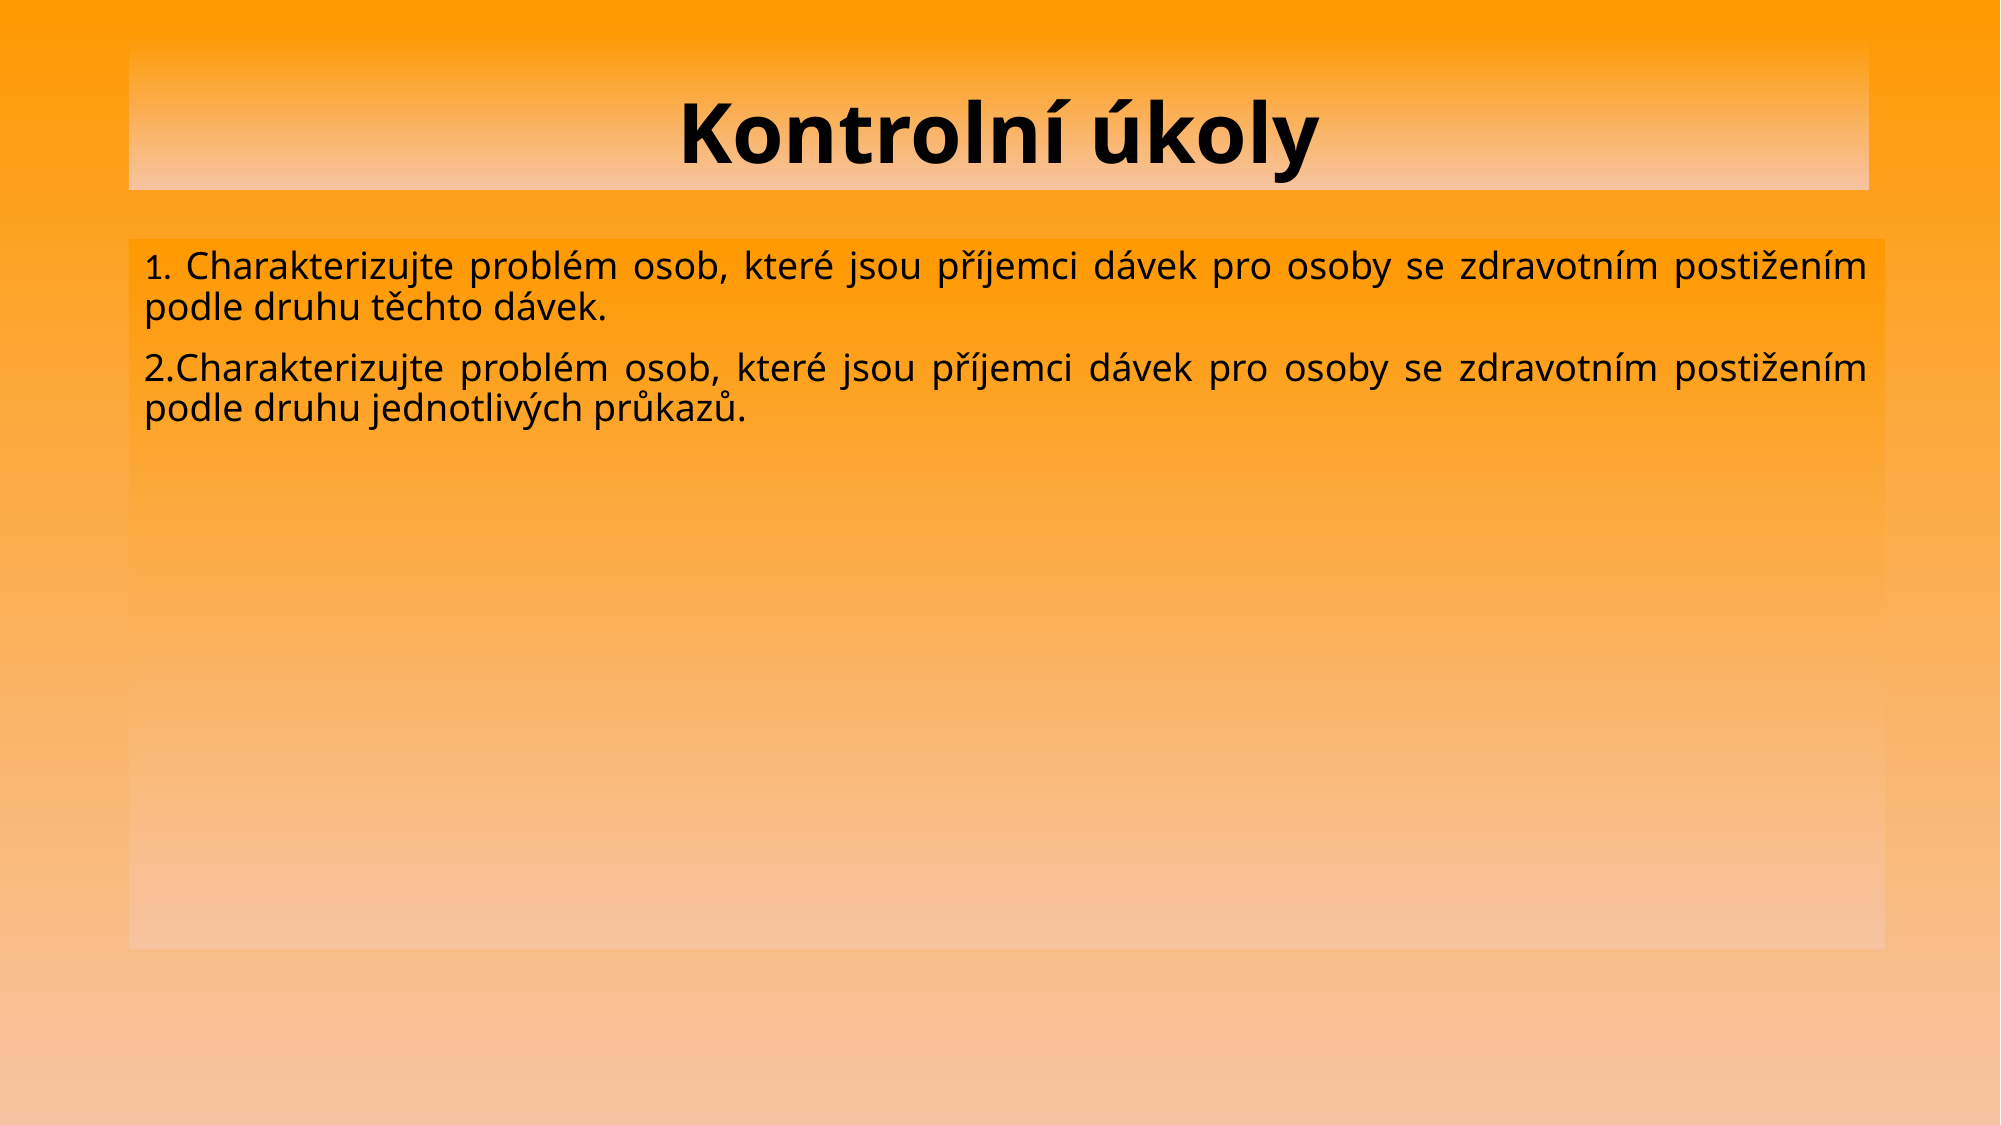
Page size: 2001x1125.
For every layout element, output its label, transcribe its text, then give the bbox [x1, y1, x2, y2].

subtitle Charakterizujte problém osob, které jsou příjemci dávek pro osoby se zdravotním postižením podle druhu těchto dávek. Charakterizujte problém osob, které jsou příjemci dávek pro osoby se zdravotním postižením podle druhu jednotlivých průkazů. [128, 239, 1885, 949]
title Kontrolní úkoly [128, 32, 1869, 190]
